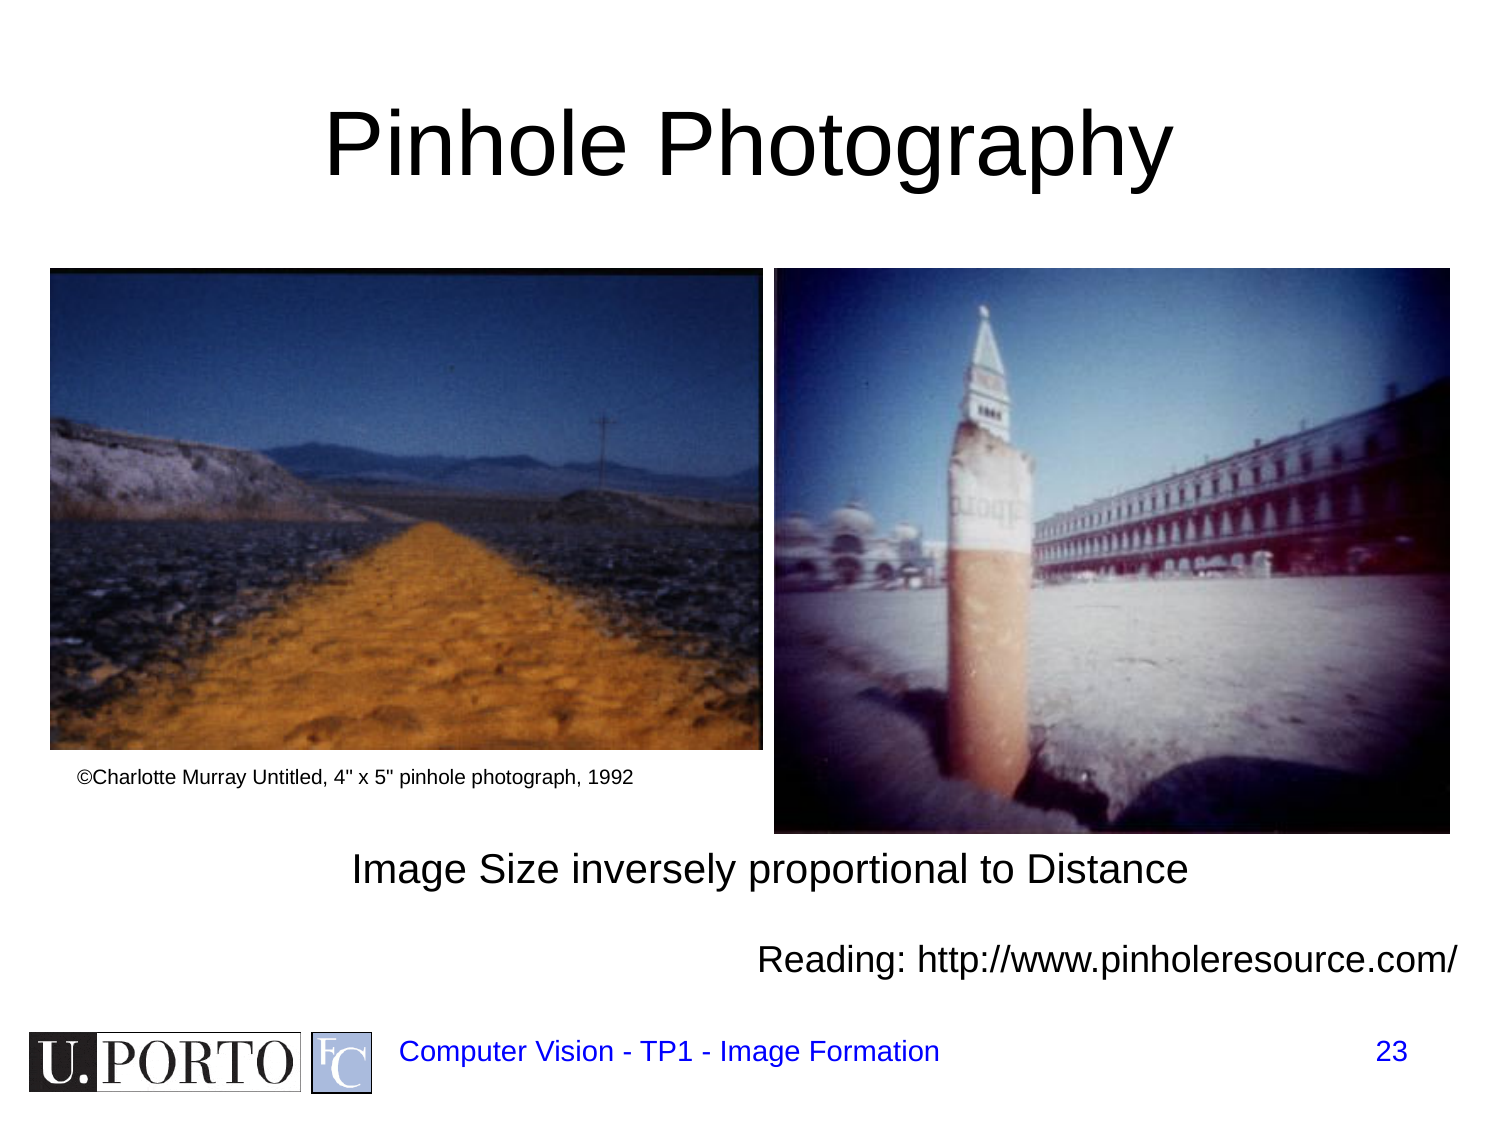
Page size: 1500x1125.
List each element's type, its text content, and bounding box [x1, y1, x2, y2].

picture [49, 268, 763, 750]
text_box Image Size inversely proportional to Distance [336, 834, 1205, 899]
text_box ©Charlotte Murray Untitled, 4" x 5" pinhole photograph, 1992 [62, 758, 750, 797]
slide_number 23 [1316, 1024, 1424, 1103]
picture [774, 268, 1451, 835]
text_box Reading: http://www.pinholeresource.com/ [742, 927, 1474, 988]
picture [29, 1032, 301, 1092]
footer Computer Vision - TP1 - Image Formation [383, 1024, 1306, 1103]
title Pinhole Photography [75, 45, 1425, 233]
picture [313, 1033, 371, 1092]
